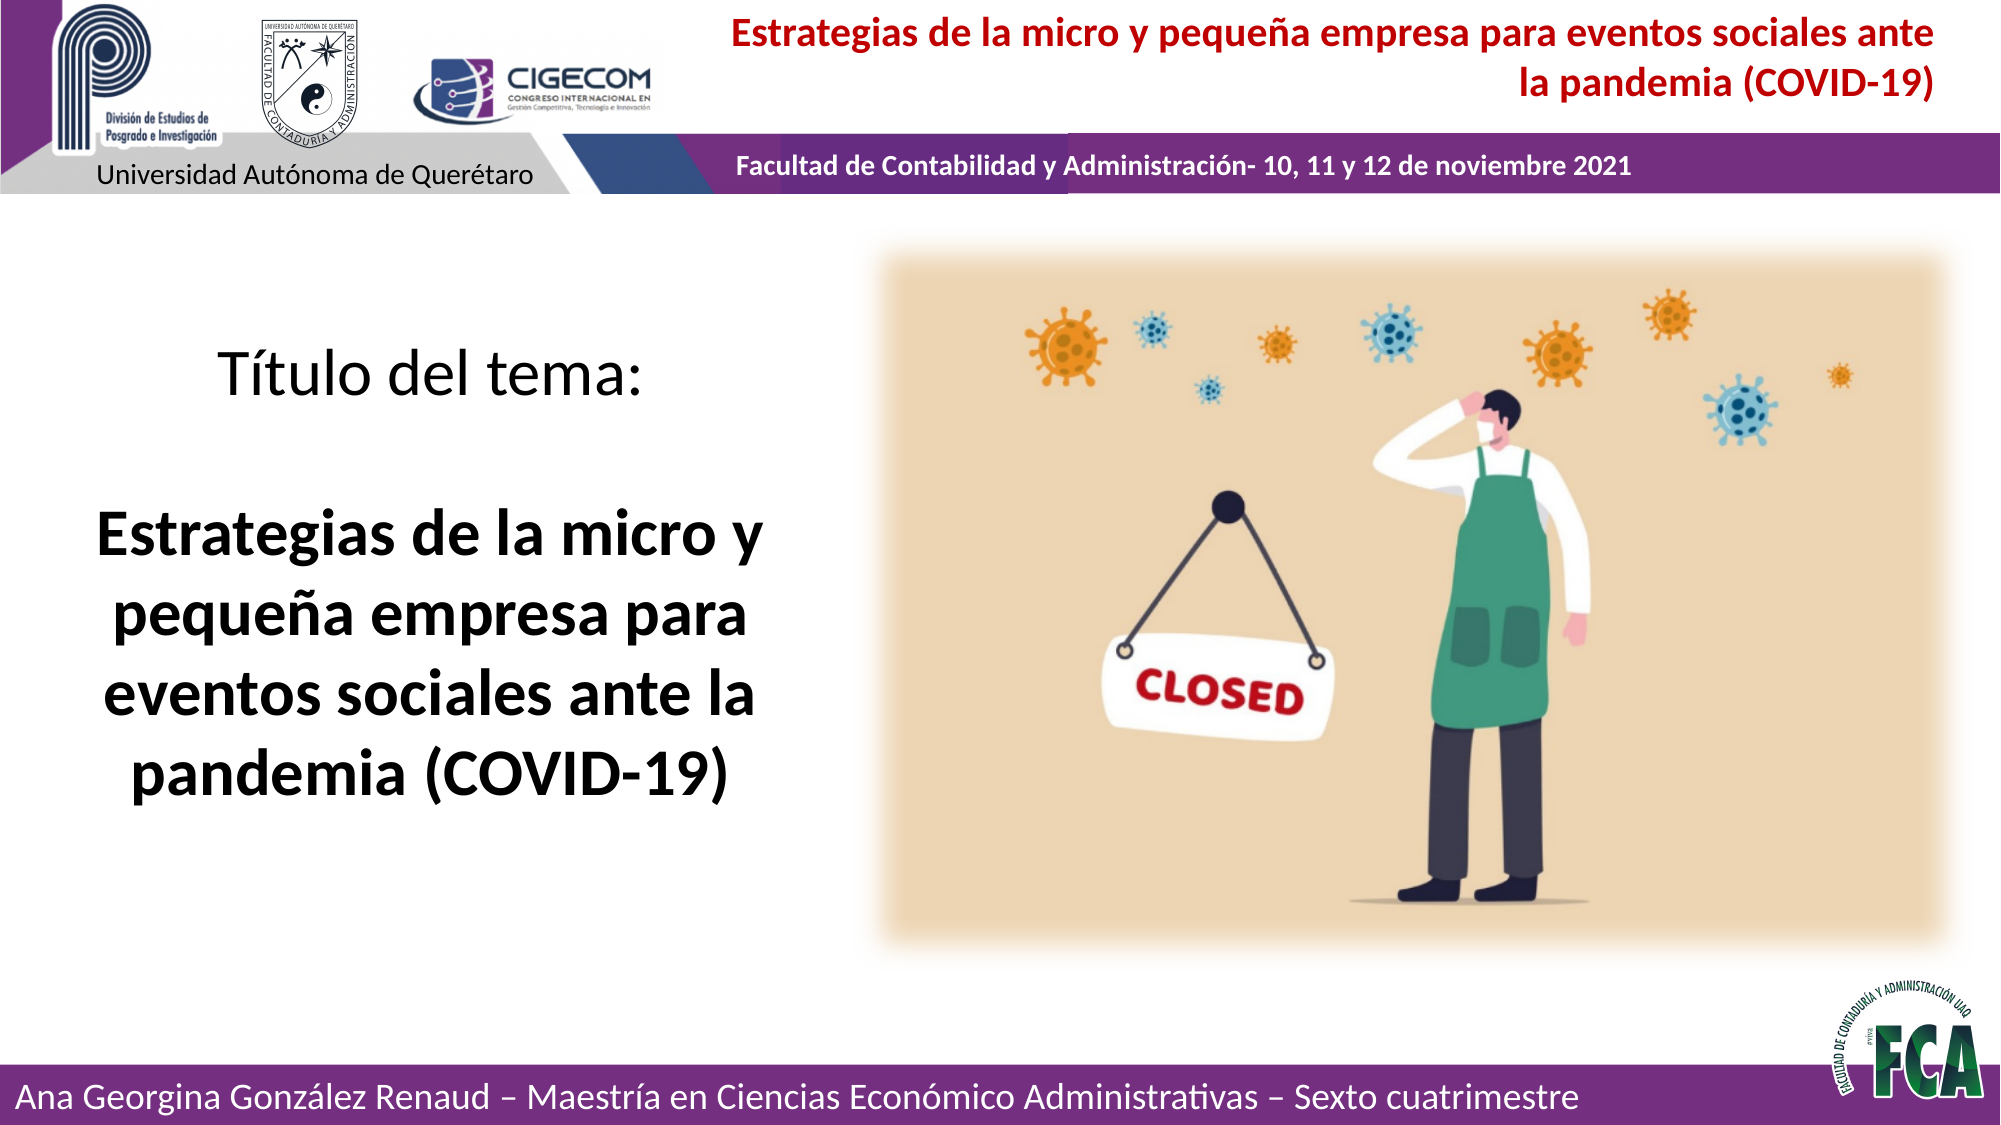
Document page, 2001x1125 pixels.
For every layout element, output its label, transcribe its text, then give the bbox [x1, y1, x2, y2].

picture [854, 226, 2000, 1123]
text_box Ana Georgina González Renaud – Maestría en Ciencias Económico Administrativas – Sexto cuatrimestre [0, 1064, 2000, 1125]
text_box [0, 0, 2000, 194]
text_box Universidad Autónoma de Querétaro [81, 194, 550, 198]
picture [258, 16, 361, 152]
text_box Título del tema: Estrategias de la micro y pequeña empresa para eventos sociales ante la pandemia (COVID-19) [4, 321, 854, 896]
